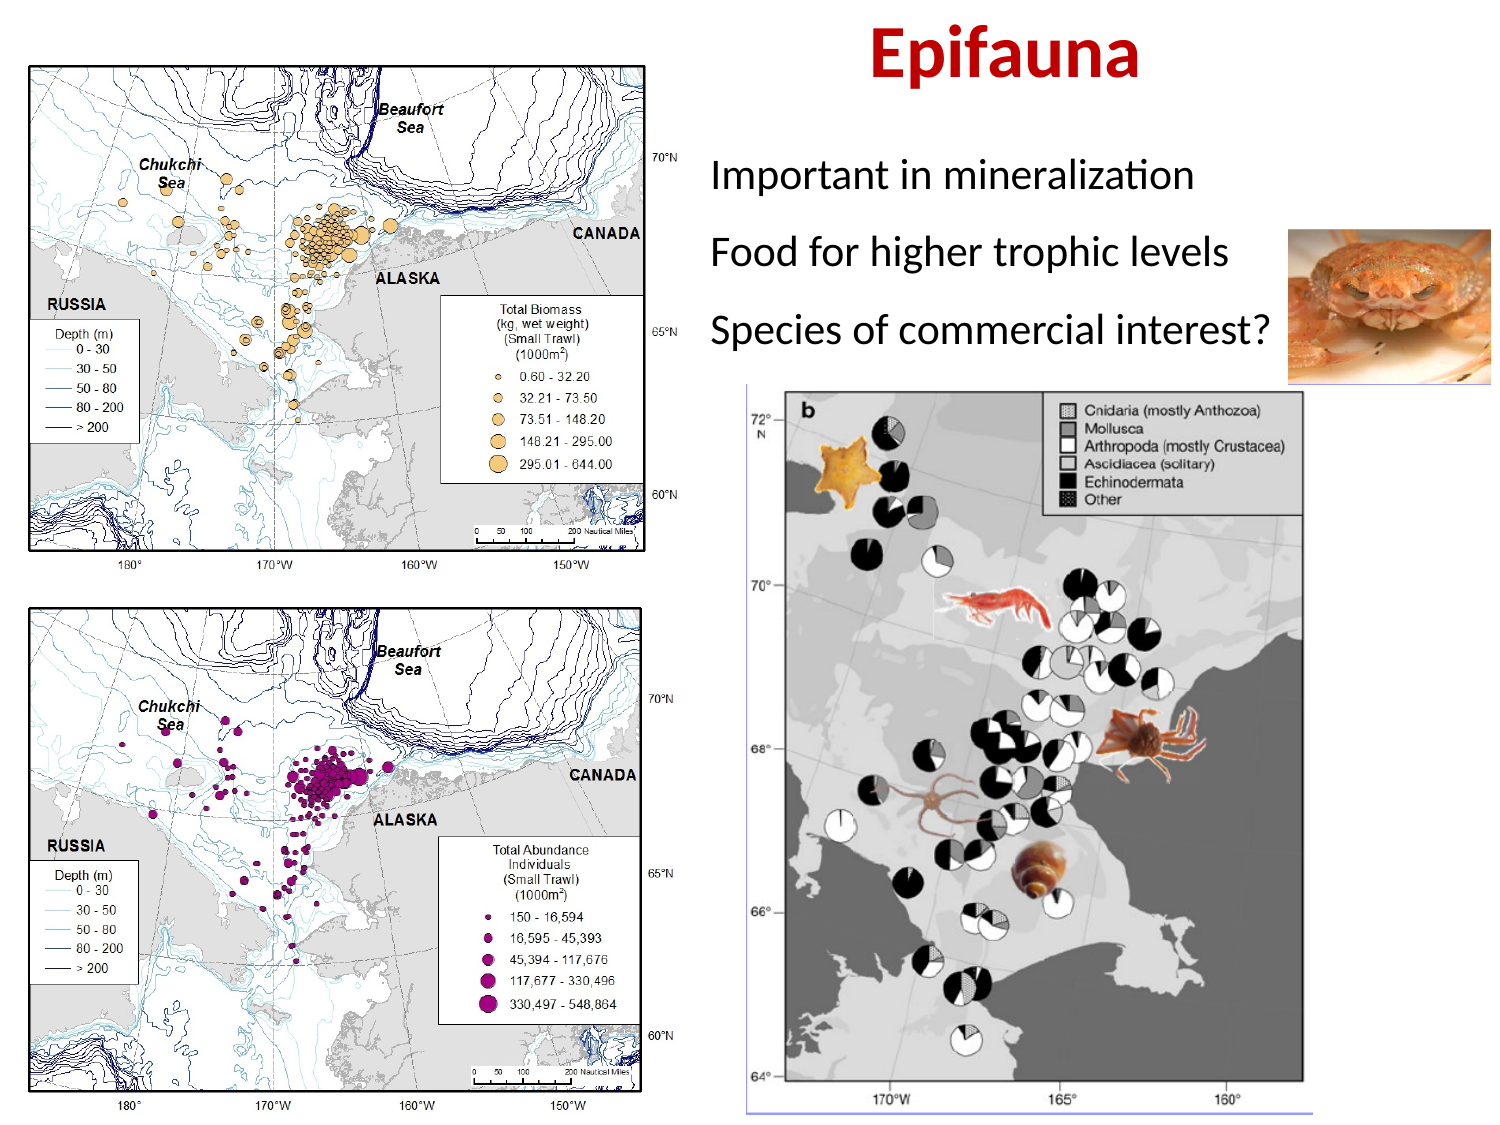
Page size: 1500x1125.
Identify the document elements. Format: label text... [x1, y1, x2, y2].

picture [746, 229, 1491, 1115]
picture [19, 59, 684, 572]
text_box Important in mineralization Food for higher trophic levels Species of commercial interest? [695, 138, 1288, 361]
text_box Epifauna [854, 0, 1157, 100]
picture [18, 602, 680, 1115]
